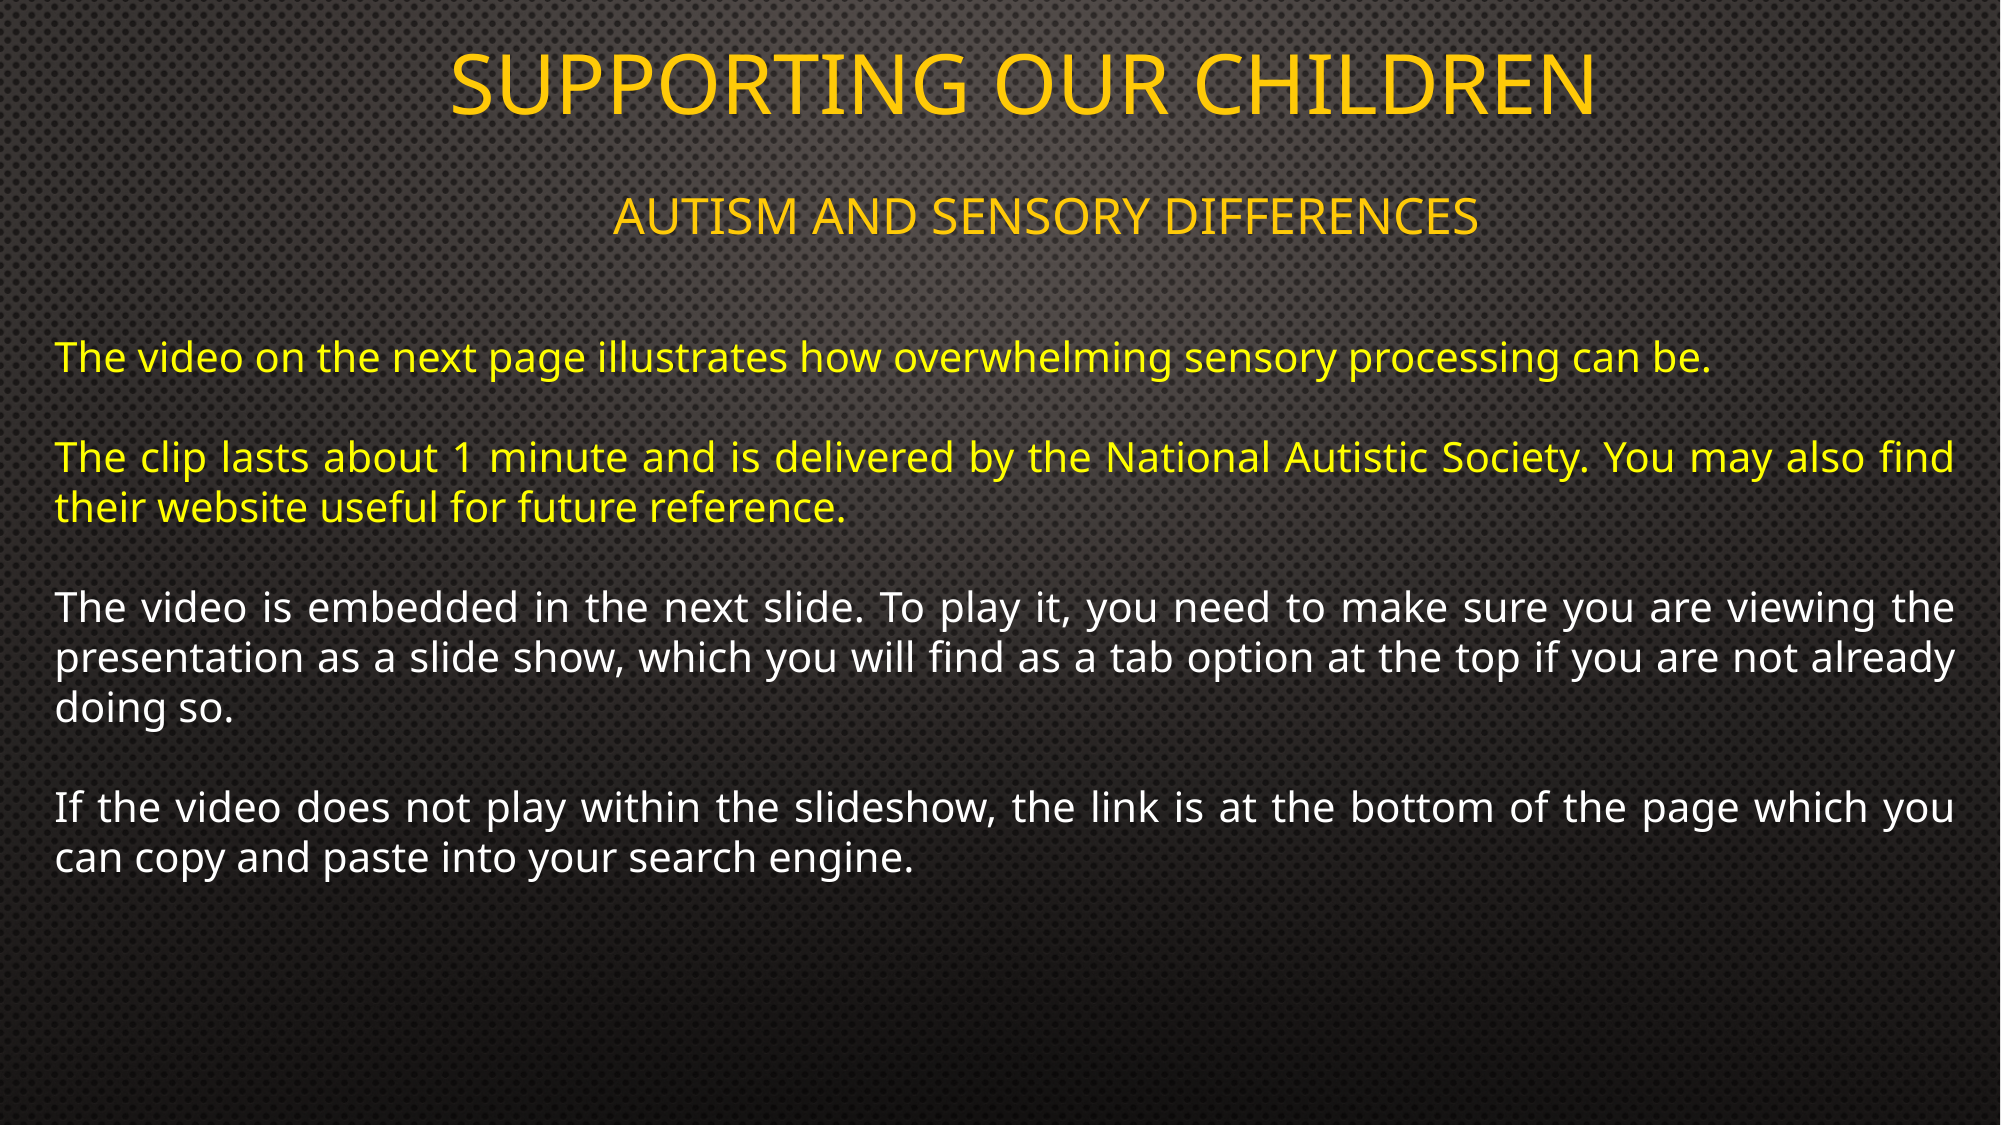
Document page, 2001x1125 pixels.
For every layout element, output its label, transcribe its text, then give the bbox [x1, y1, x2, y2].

text_box The video on the next page illustrates how overwhelming sensory processing can be. The clip lasts about 1 minute and is delivered by the National Autistic Society. You may also find their website useful for future reference. The video is embedded in the next slide. To play it, you need to make sure you are viewing the presentation as a slide show, which you will find as a tab option at the top if you are not already doing so. If the video does not play within the slideshow, the link is at the bottom of the page which you can copy and paste into your search engine. [39, 322, 1972, 888]
text_box Autism and sensory differences [198, 133, 1896, 295]
title Supporting our Children [322, 0, 1728, 133]
